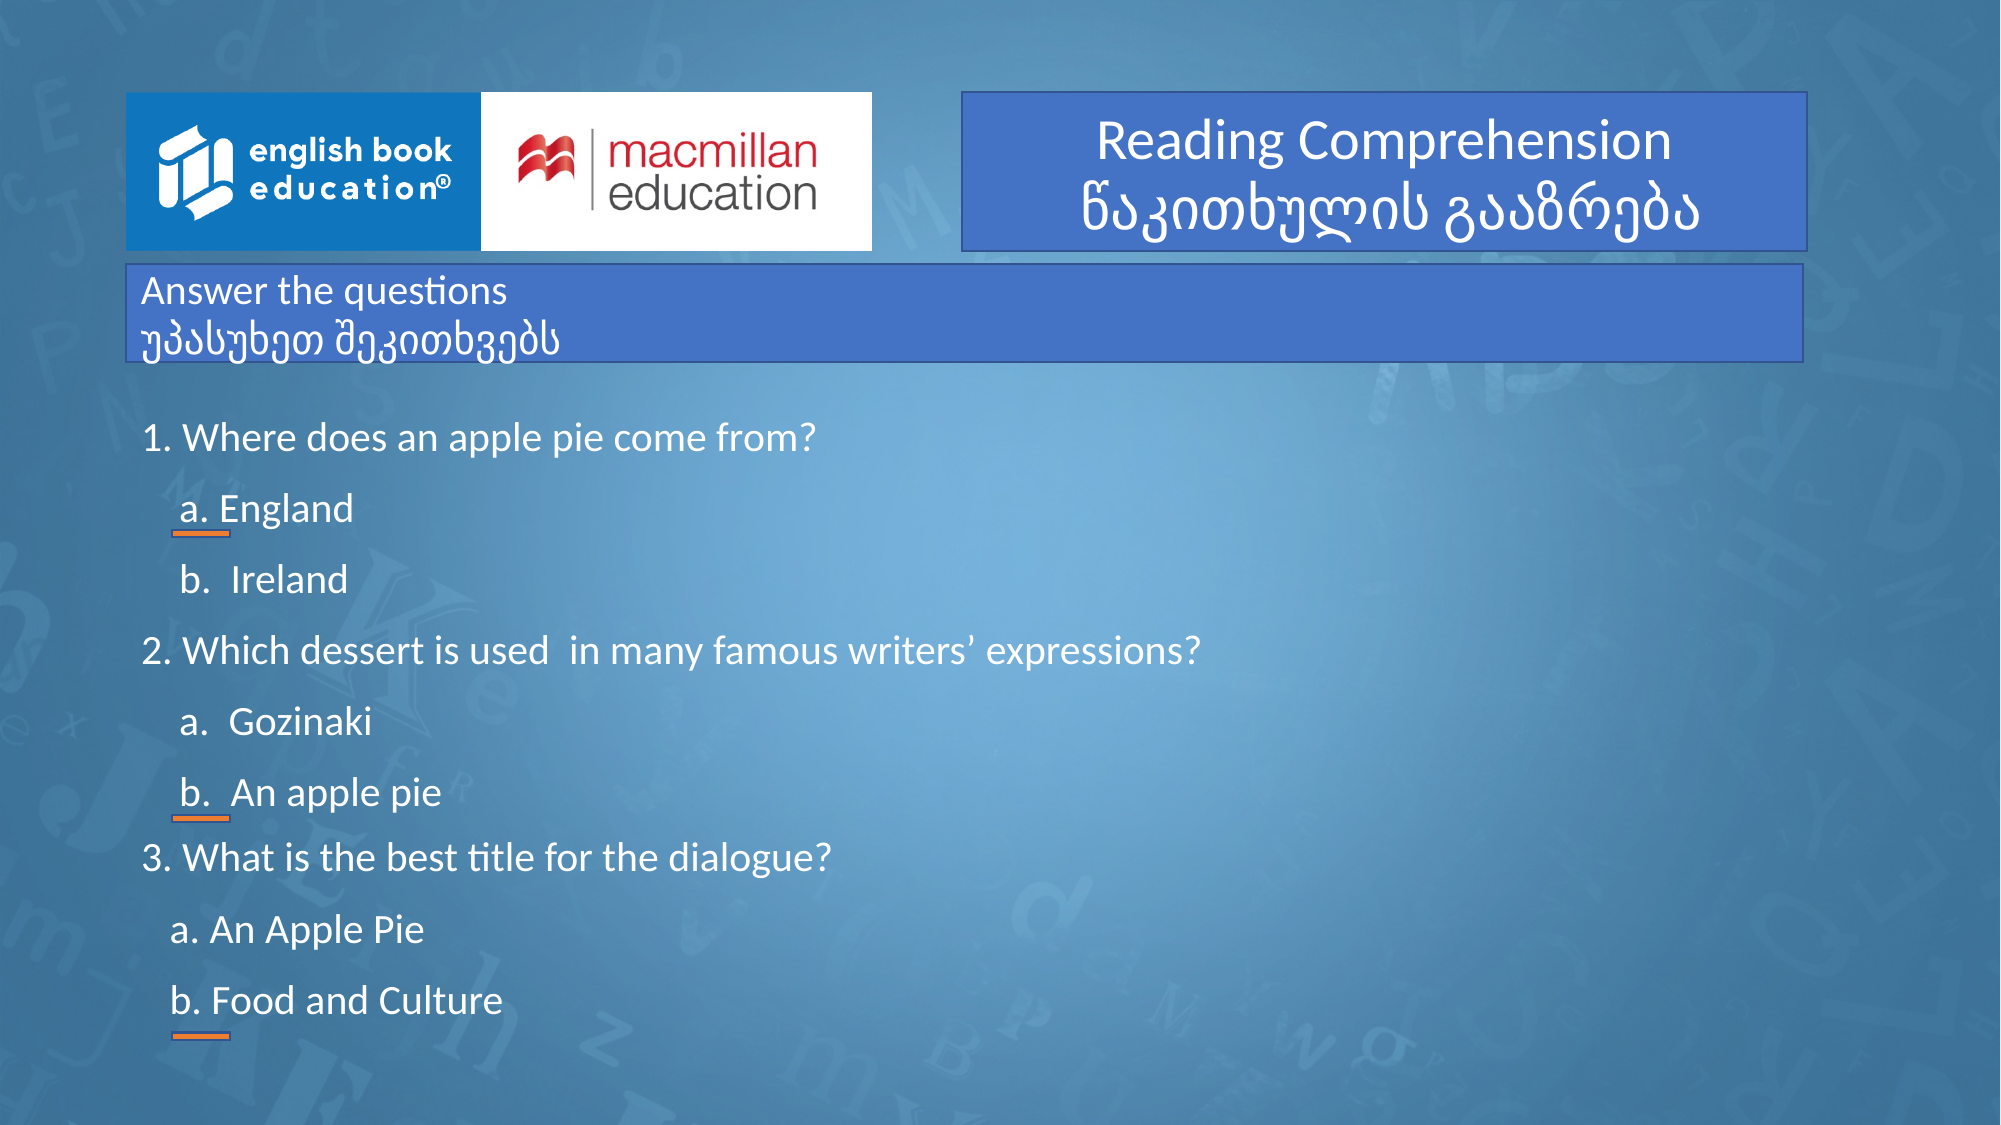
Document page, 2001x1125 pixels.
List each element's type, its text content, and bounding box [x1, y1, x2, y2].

picture [0, 0, 2001, 1125]
text_box Reading Comprehension წაკითხულის გააზრება [961, 91, 1808, 252]
text_box [171, 814, 231, 823]
text_box [171, 1031, 231, 1041]
text_box [171, 529, 231, 538]
list 1. Where does an apple pie come from? a. England b. Ireland 2. Which dessert is used in many famous writers’ expressions? a. Gozinaki b. An apple pie 3. What is the best title for the dialogue? a. An Apple Pie b. Food and Culture [126, 402, 1796, 1040]
text_box Answer the questions უპასუხეთ შეკითხვებს [125, 263, 1804, 363]
